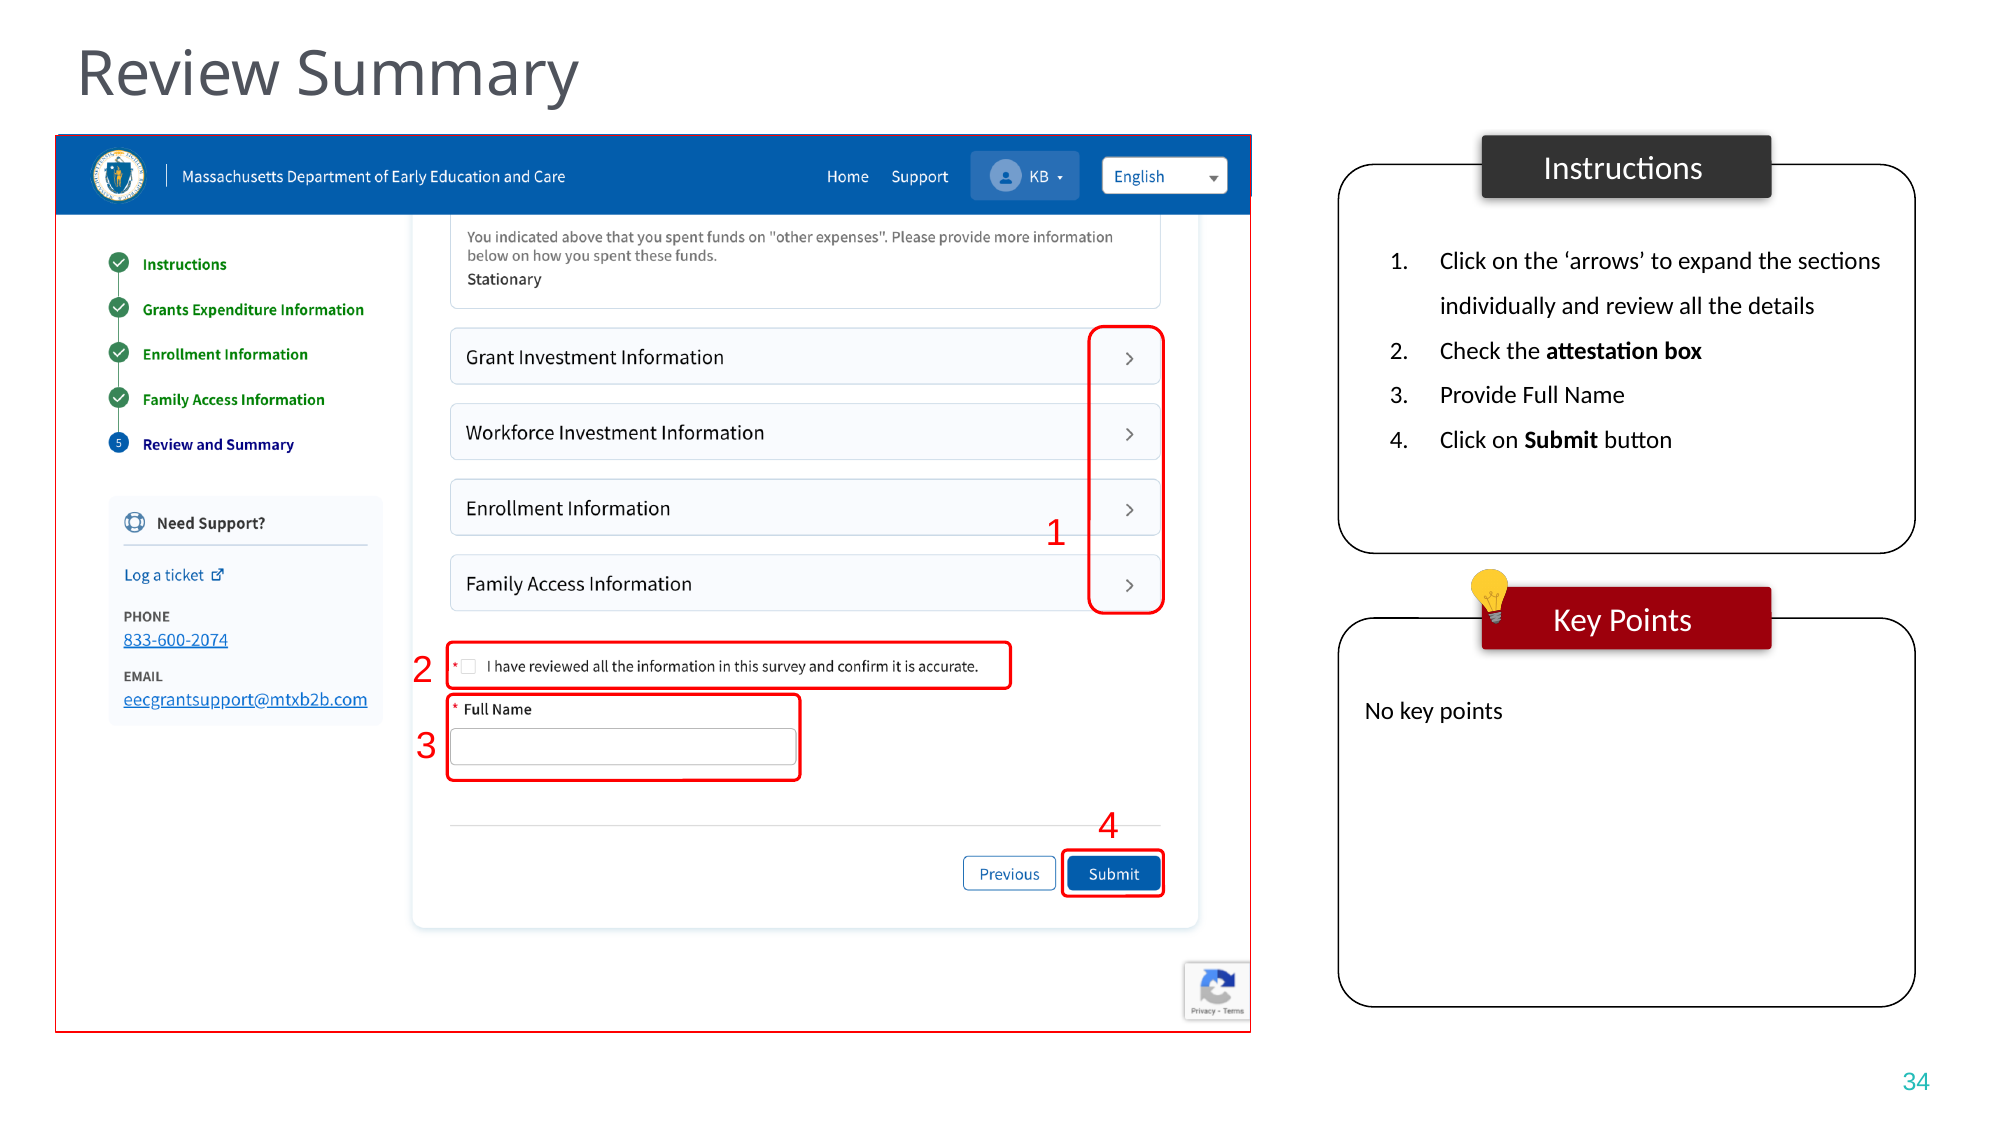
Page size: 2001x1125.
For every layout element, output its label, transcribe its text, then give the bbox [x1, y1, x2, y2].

slide_number 34 [1825, 1037, 1946, 1124]
list Click on the ‘arrows’ to expand the sections individually and review all the details Check the attestation box Provide Full Name Click on Submit button [1350, 221, 1903, 533]
title Review Summary [56, 21, 1946, 108]
list No key points [1349, 671, 1903, 983]
picture [1458, 563, 1526, 630]
picture [56, 135, 1251, 1032]
